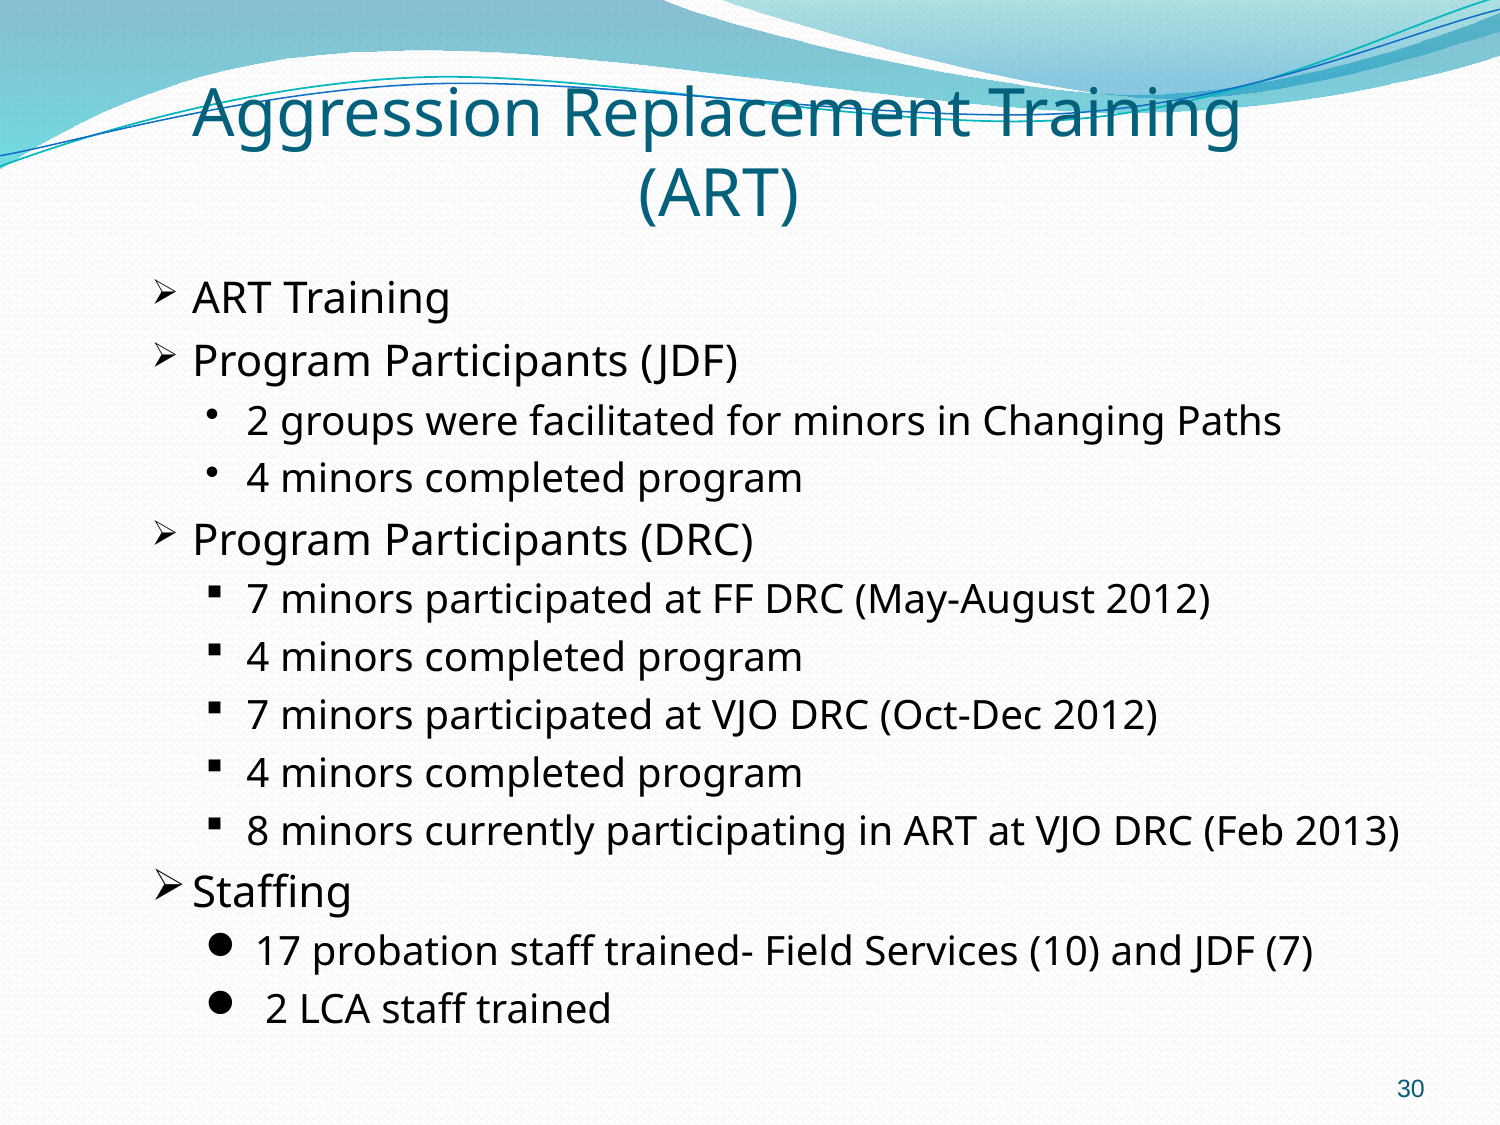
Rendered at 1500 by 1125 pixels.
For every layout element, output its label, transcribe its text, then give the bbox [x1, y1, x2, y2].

list ART Training Program Participants (JDF) 2 groups were facilitated for minors in Changing Paths 4 minors completed program Program Participants (DRC) 7 minors participated at FF DRC (May-August 2012) 4 minors completed program 7 minors participated at VJO DRC (Oct-Dec 2012) 4 minors completed program 8 minors currently participating in ART at VJO DRC (Feb 2013) Staffing 17 probation staff trained- Field Services (10) and JDF (7) 2 LCA staff trained [125, 262, 1425, 1063]
title Aggression Replacement Training (ART) [125, 50, 1313, 238]
slide_number 30 [1299, 1042, 1425, 1103]
